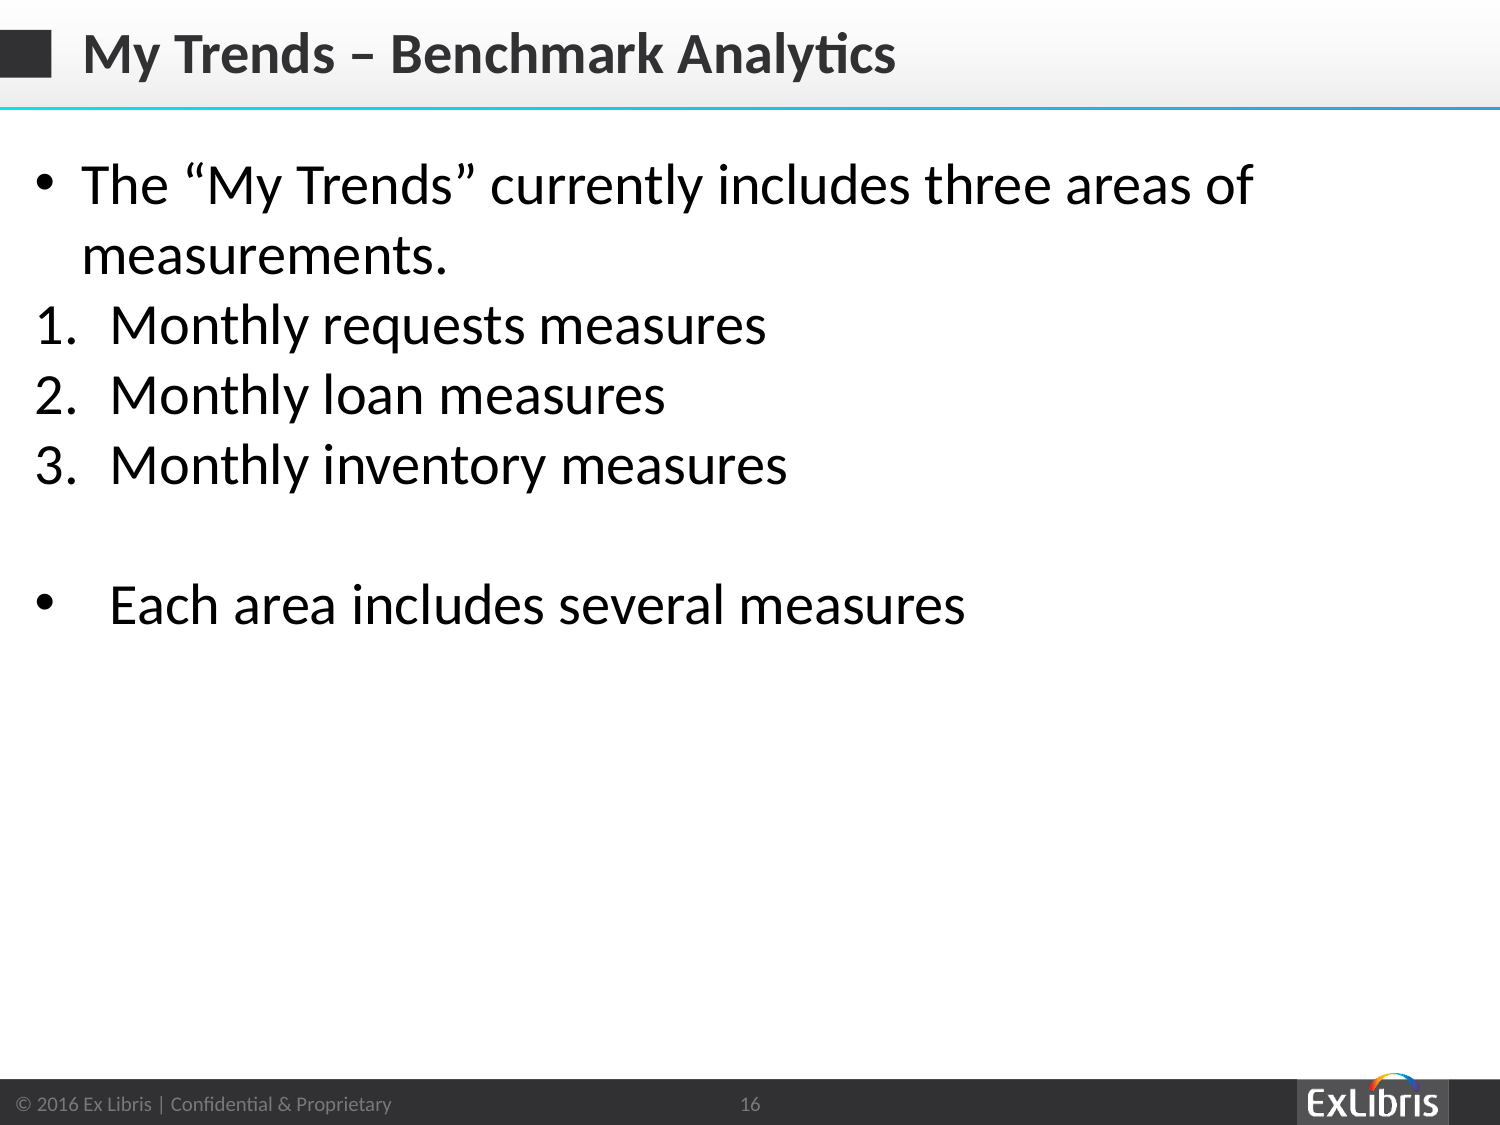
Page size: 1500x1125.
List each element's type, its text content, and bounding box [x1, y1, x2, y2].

title My Trends – Benchmark Analytics [67, 3, 1427, 107]
picture [1308, 1073, 1438, 1122]
slide_number 16 [662, 1073, 838, 1125]
text_box The “My Trends” currently includes three areas of measurements. Monthly requests measures Monthly loan measures Monthly inventory measures Each area includes several measures [19, 139, 1472, 644]
